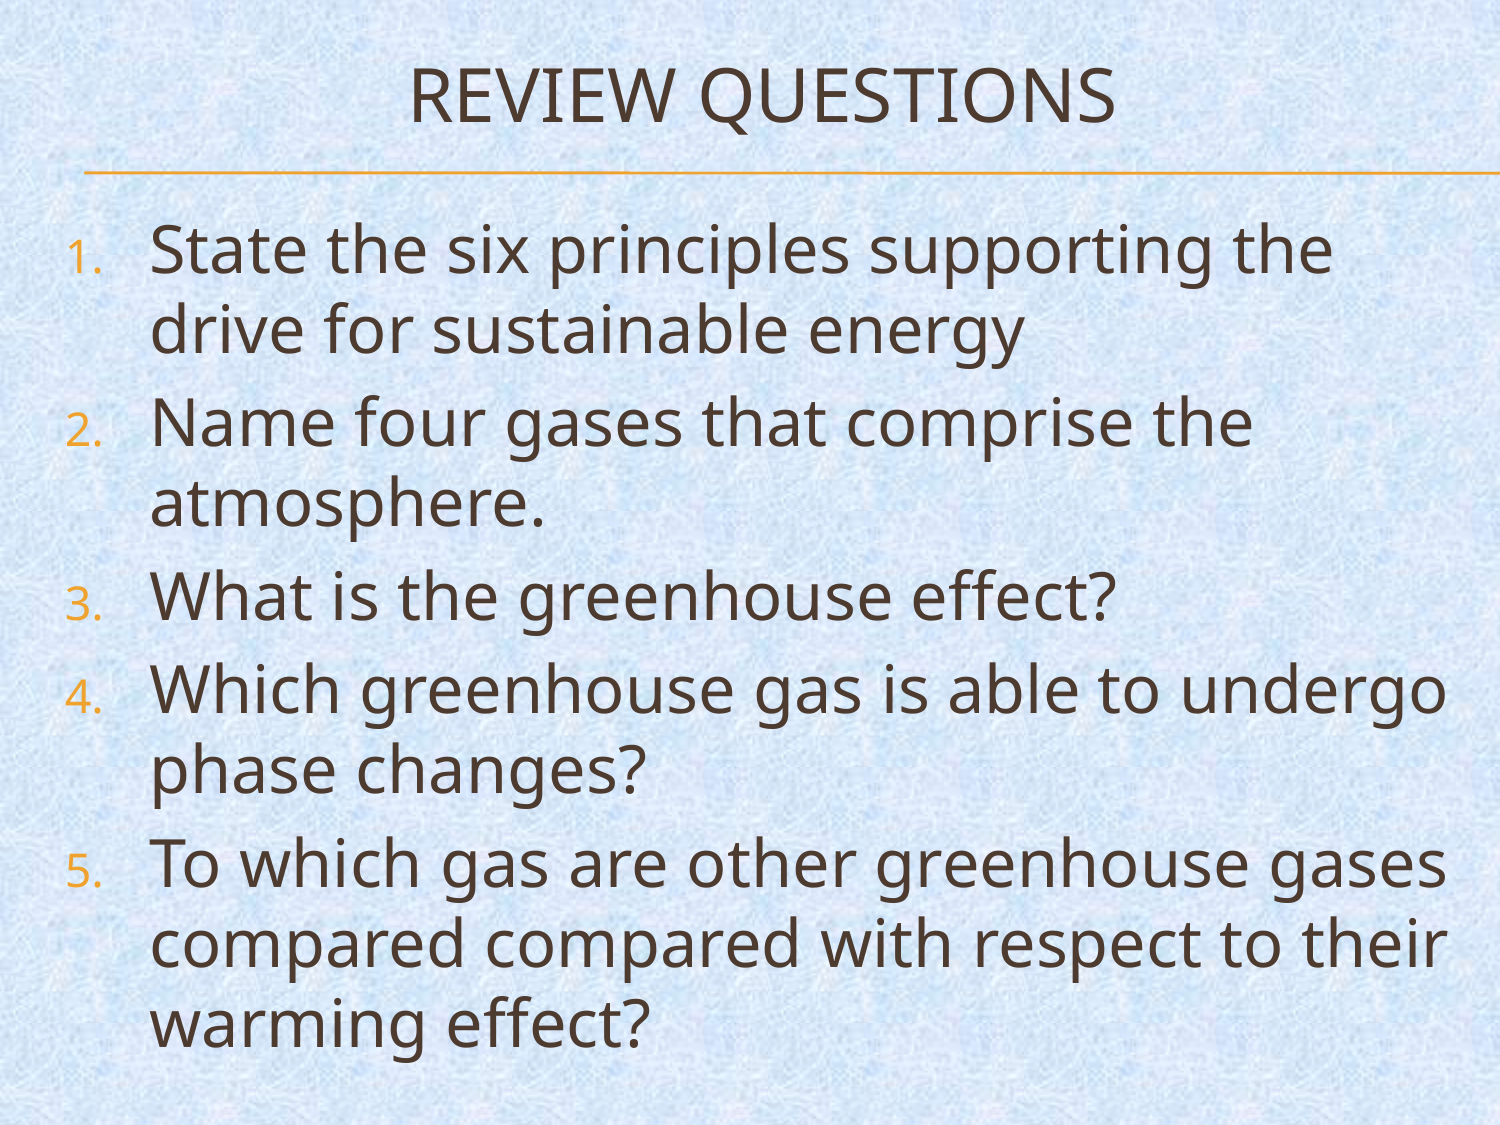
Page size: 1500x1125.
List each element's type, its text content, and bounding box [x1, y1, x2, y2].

title Review questions [50, 23, 1475, 161]
picture [0, 0, 1500, 1125]
list State the six principles supporting the drive for sustainable energy Name four gases that comprise the atmosphere. What is the greenhouse effect? Which greenhouse gas is able to undergo phase changes? To which gas are other greenhouse gases compared compared with respect to their warming effect? [50, 199, 1475, 1090]
